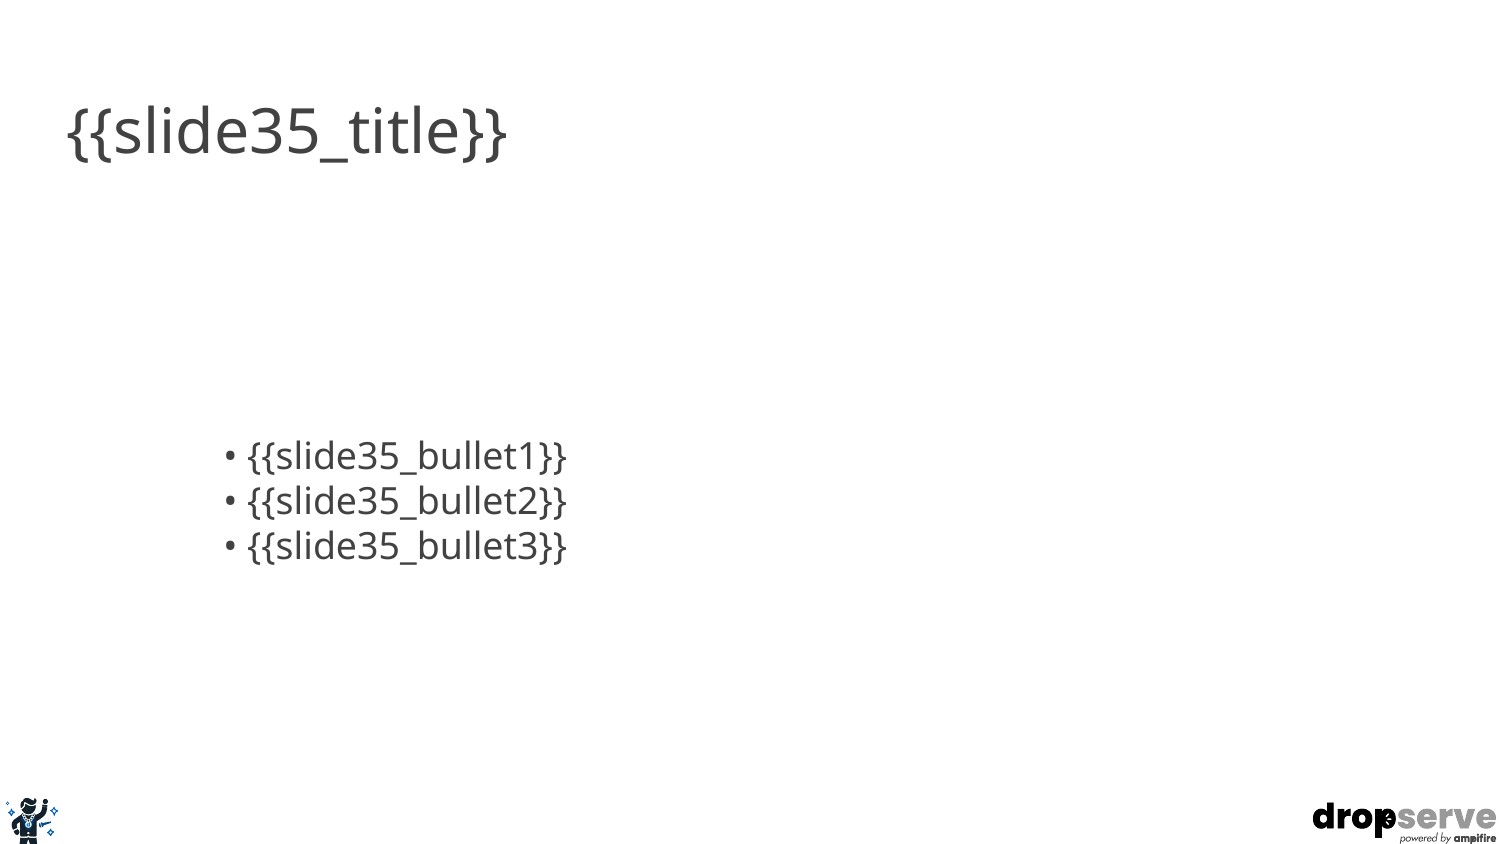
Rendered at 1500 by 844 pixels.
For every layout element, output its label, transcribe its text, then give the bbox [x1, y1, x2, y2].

title {{slide35_title}} [51, 61, 1449, 182]
picture [1309, 792, 1500, 844]
text_box • {{slide35_bullet1}} • {{slide35_bullet2}} • {{slide35_bullet3}} [208, 416, 1042, 730]
picture [0, 792, 64, 844]
